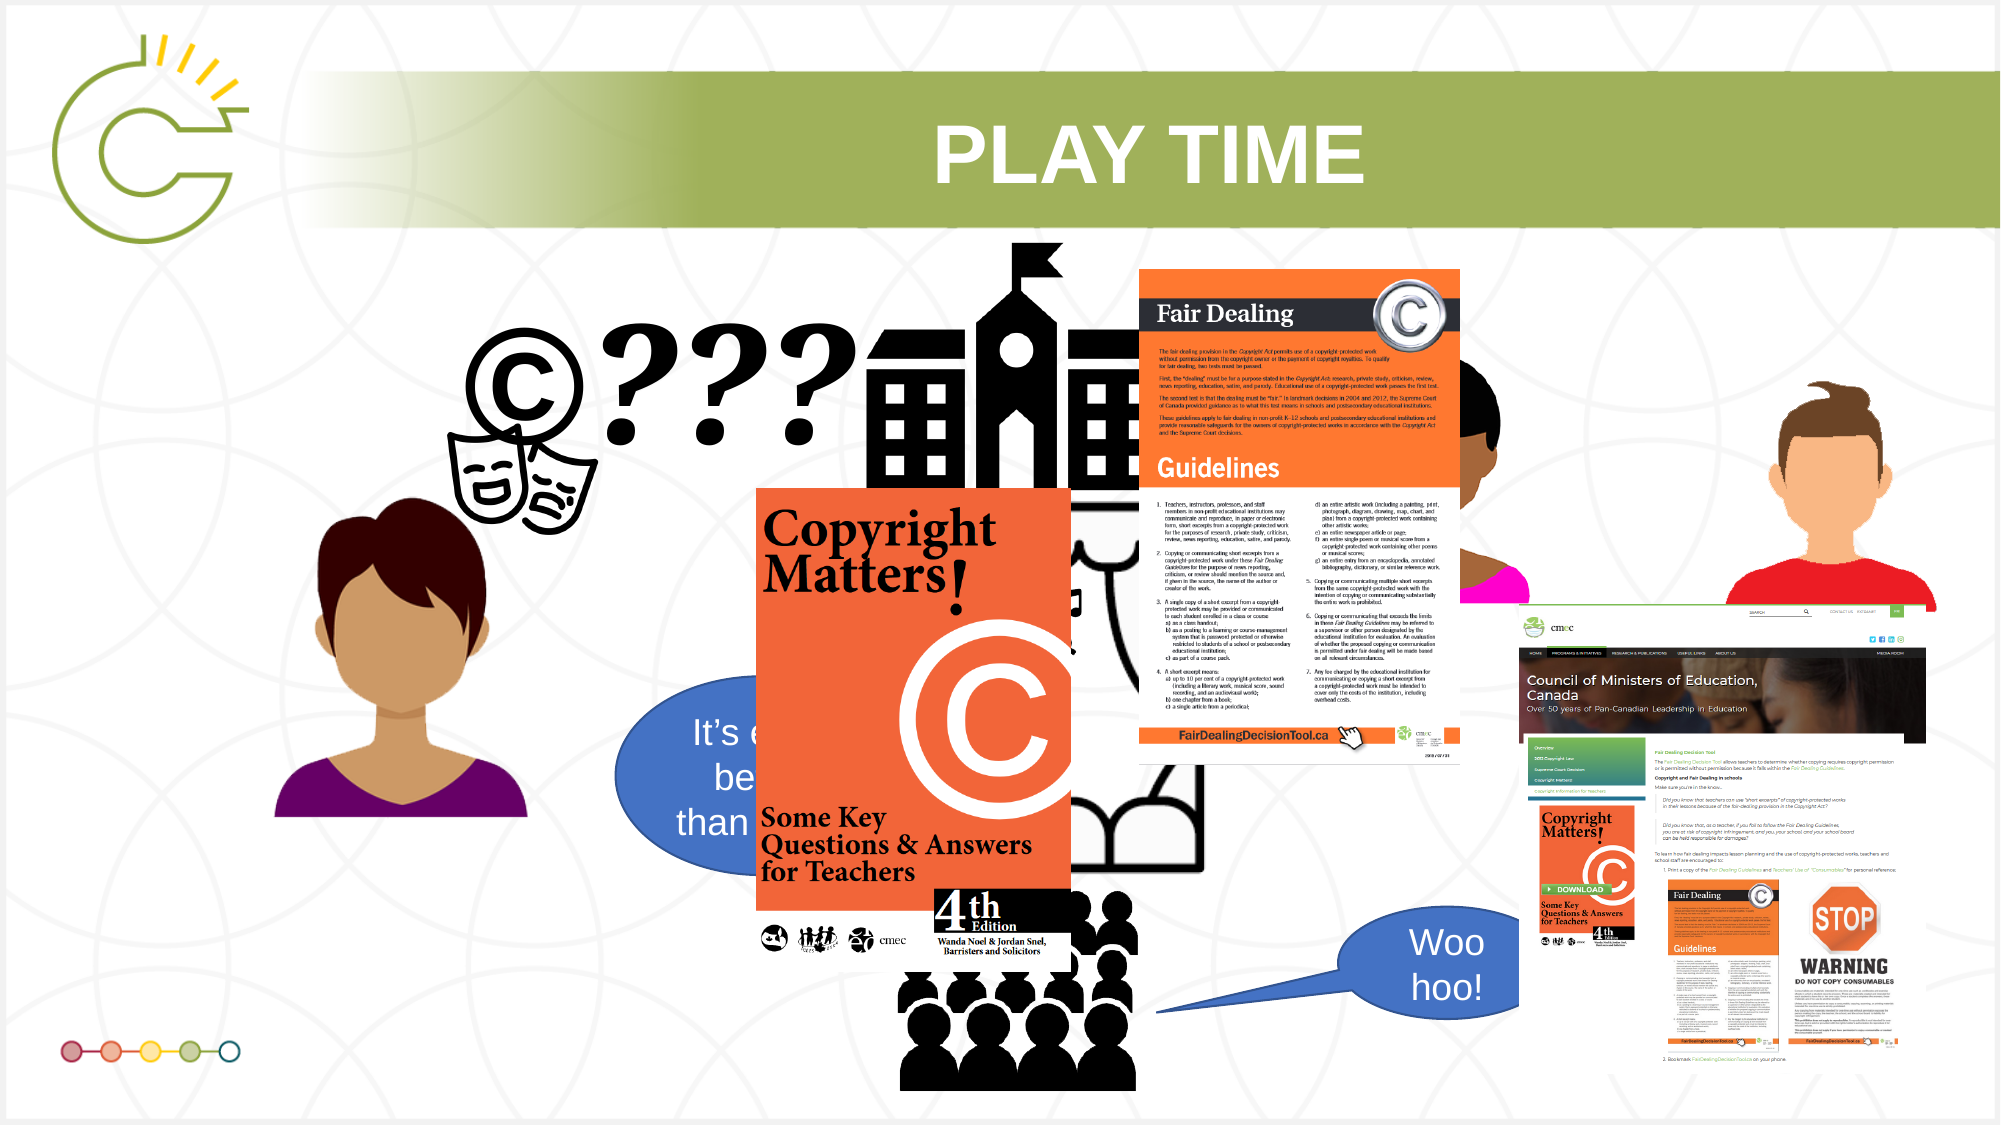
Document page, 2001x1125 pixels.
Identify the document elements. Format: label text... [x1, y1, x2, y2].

picture [0, 0, 2001, 1125]
text_box Woo hoo! [1181, 905, 1519, 1021]
title PLAY TIME [438, 85, 1863, 240]
text_box ©??? [382, 270, 841, 485]
text_box It’s even better than Cats! [614, 675, 756, 877]
